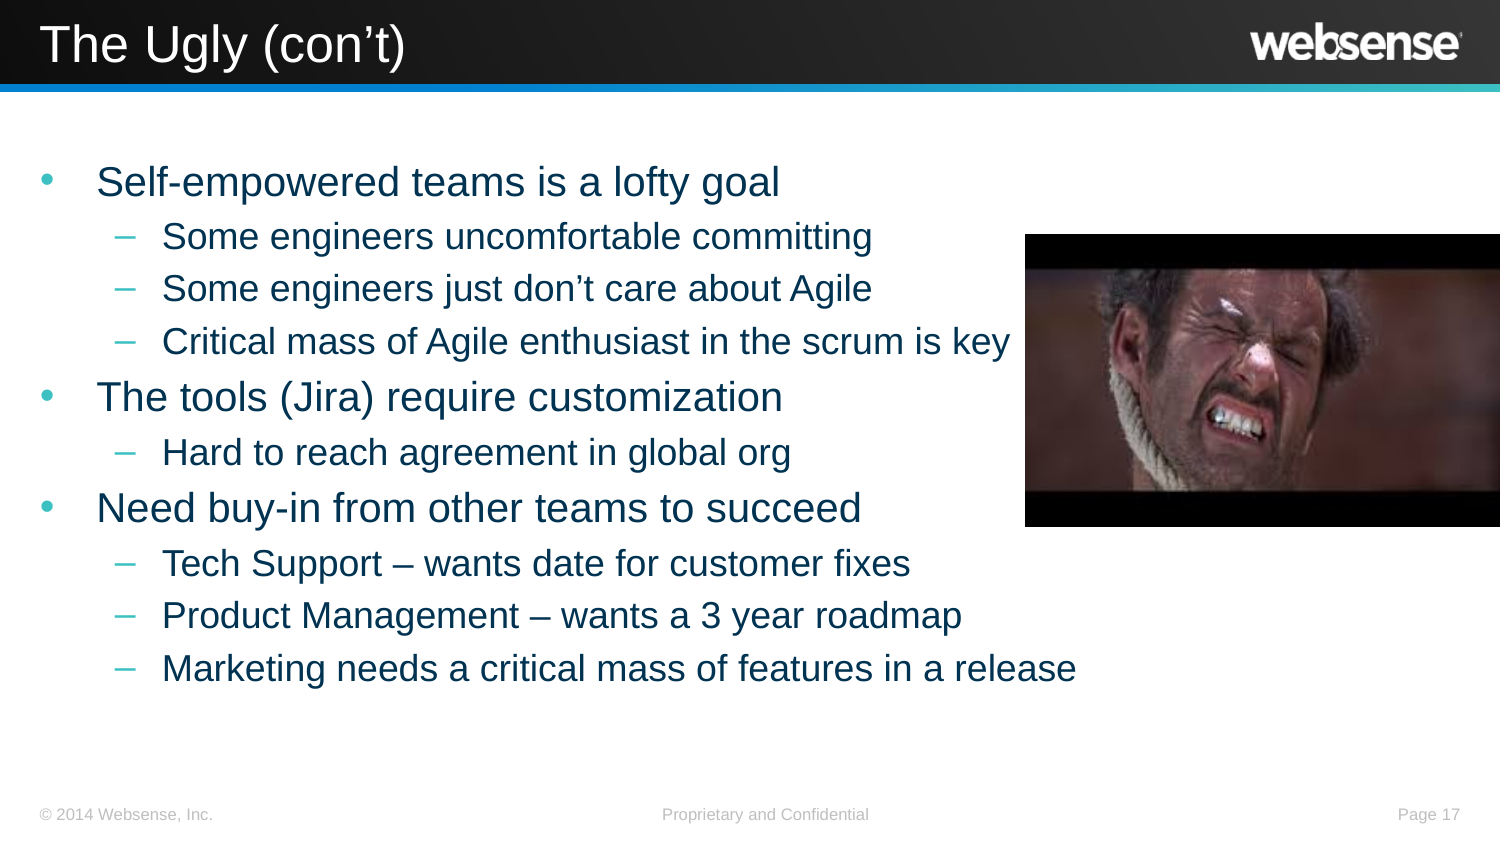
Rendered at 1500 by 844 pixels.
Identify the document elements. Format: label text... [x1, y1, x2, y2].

picture [1024, 234, 1500, 527]
title The Ugly (con’t) [24, 0, 1263, 85]
list Self-empowered teams is a lofty goal Some engineers uncomfortable committing Some engineers just don’t care about Agile Critical mass of Agile enthusiast in the scrum is key The tools (Jira) require customization Hard to reach agreement in global org Need buy-in from other teams to succeed Tech Support – wants date for customer fixes Product Management – wants a 3 year roadmap Marketing needs a critical mass of features in a release [24, 146, 1475, 779]
